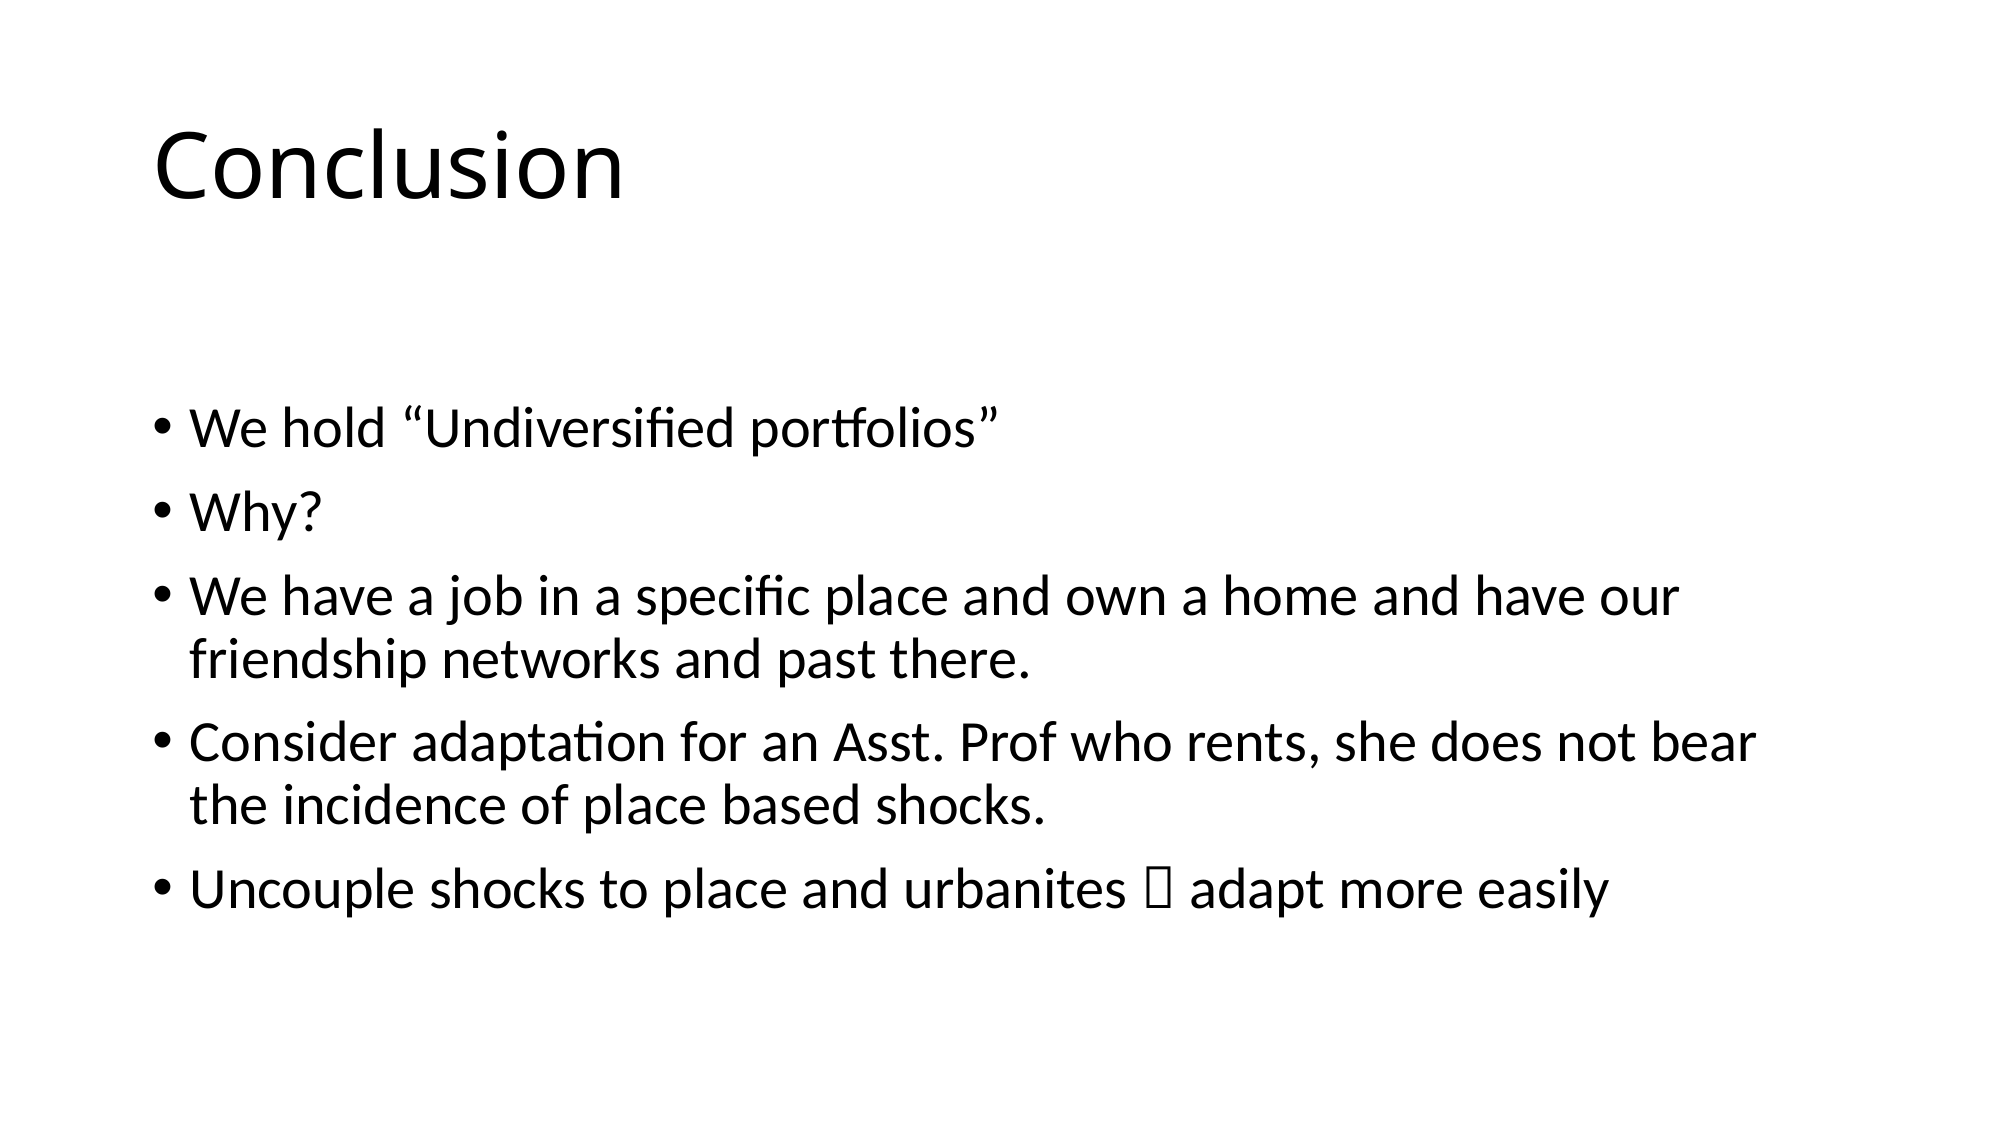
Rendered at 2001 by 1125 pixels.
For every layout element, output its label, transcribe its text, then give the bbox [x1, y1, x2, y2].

title Conclusion [137, 59, 1863, 278]
list We hold “Undiversified portfolios” Why? We have a job in a specific place and own a home and have our friendship networks and past there. Consider adaptation for an Asst. Prof who rents, she does not bear the incidence of place based shocks. Uncouple shocks to place and urbanites  adapt more easily [137, 299, 1863, 1014]
